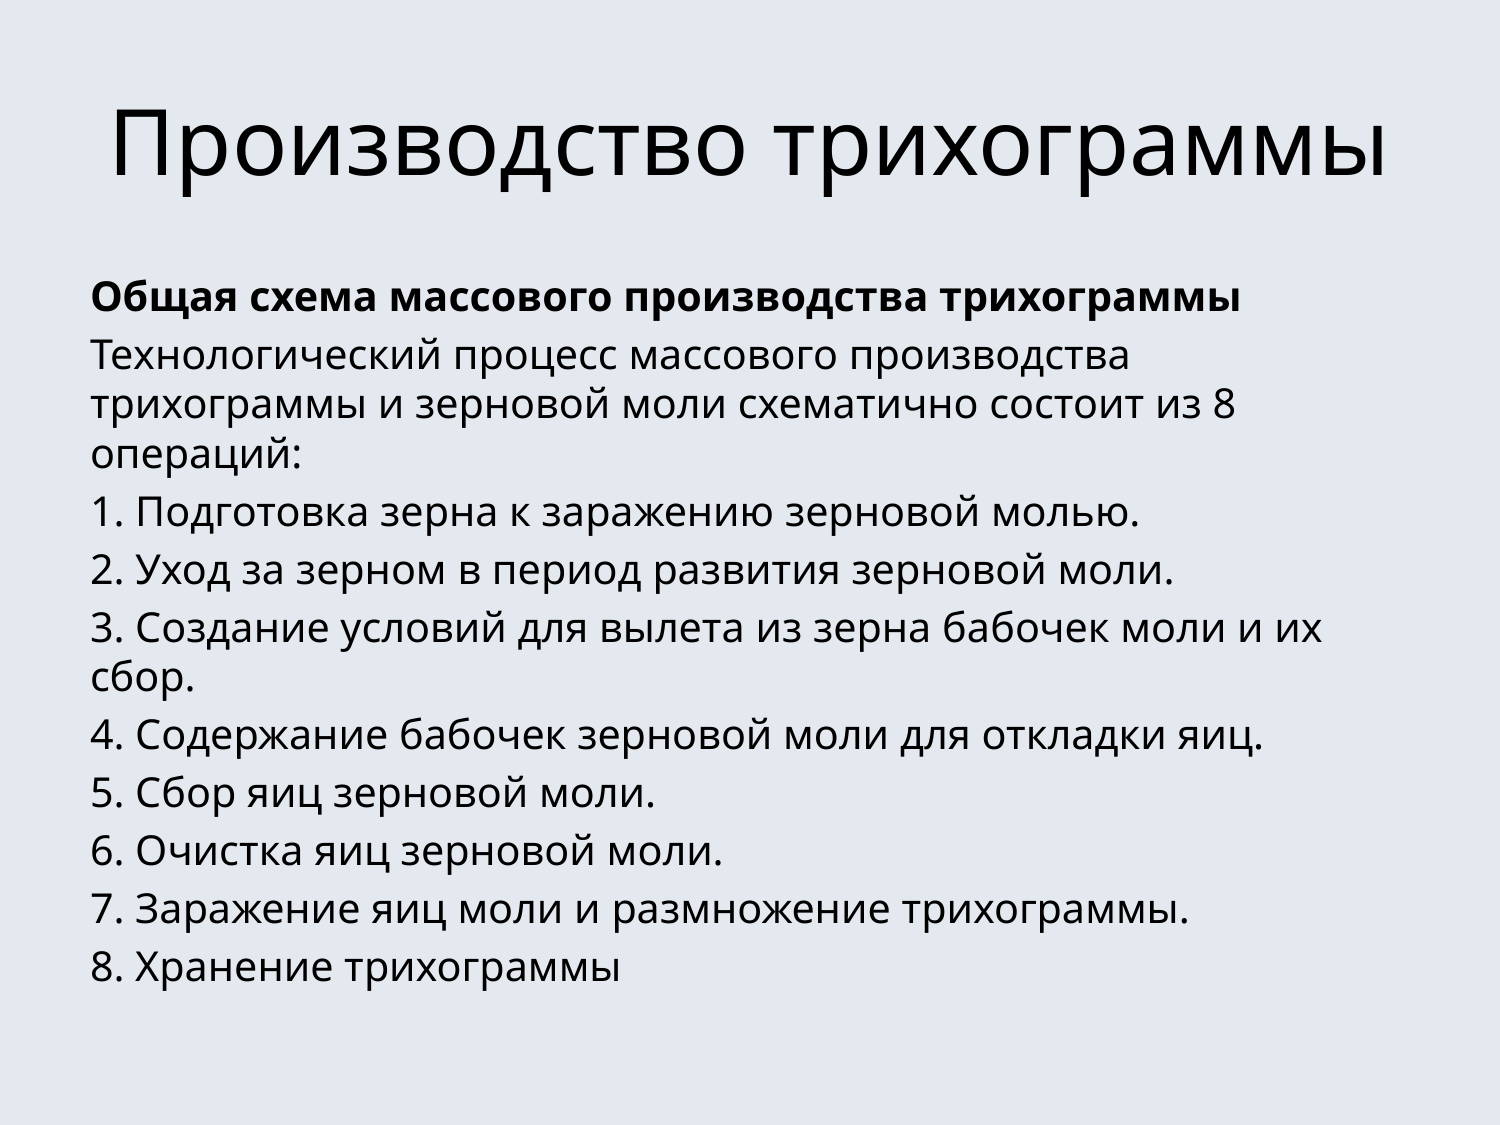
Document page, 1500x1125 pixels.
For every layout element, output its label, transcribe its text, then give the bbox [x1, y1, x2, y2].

list Общая схема массового производства трихограммы Технологический процесс массового производства трихограммы и зерновой моли схематично состоит из 8 операций: 1. Подготовка зерна к заражению зерновой молью. 2. Уход за зерном в период развития зерновой моли. 3. Создание условий для вылета из зерна бабочек моли и их сбор. 4. Содержание бабочек зерновой моли для откладки яиц. 5. Сбор яиц зерновой моли. 6. Очистка яиц зерновой моли. 7. Заражение яиц моли и размножение трихограммы. 8. Хранение трихограммы [75, 262, 1425, 1005]
title Производство трихограммы [75, 45, 1425, 233]
